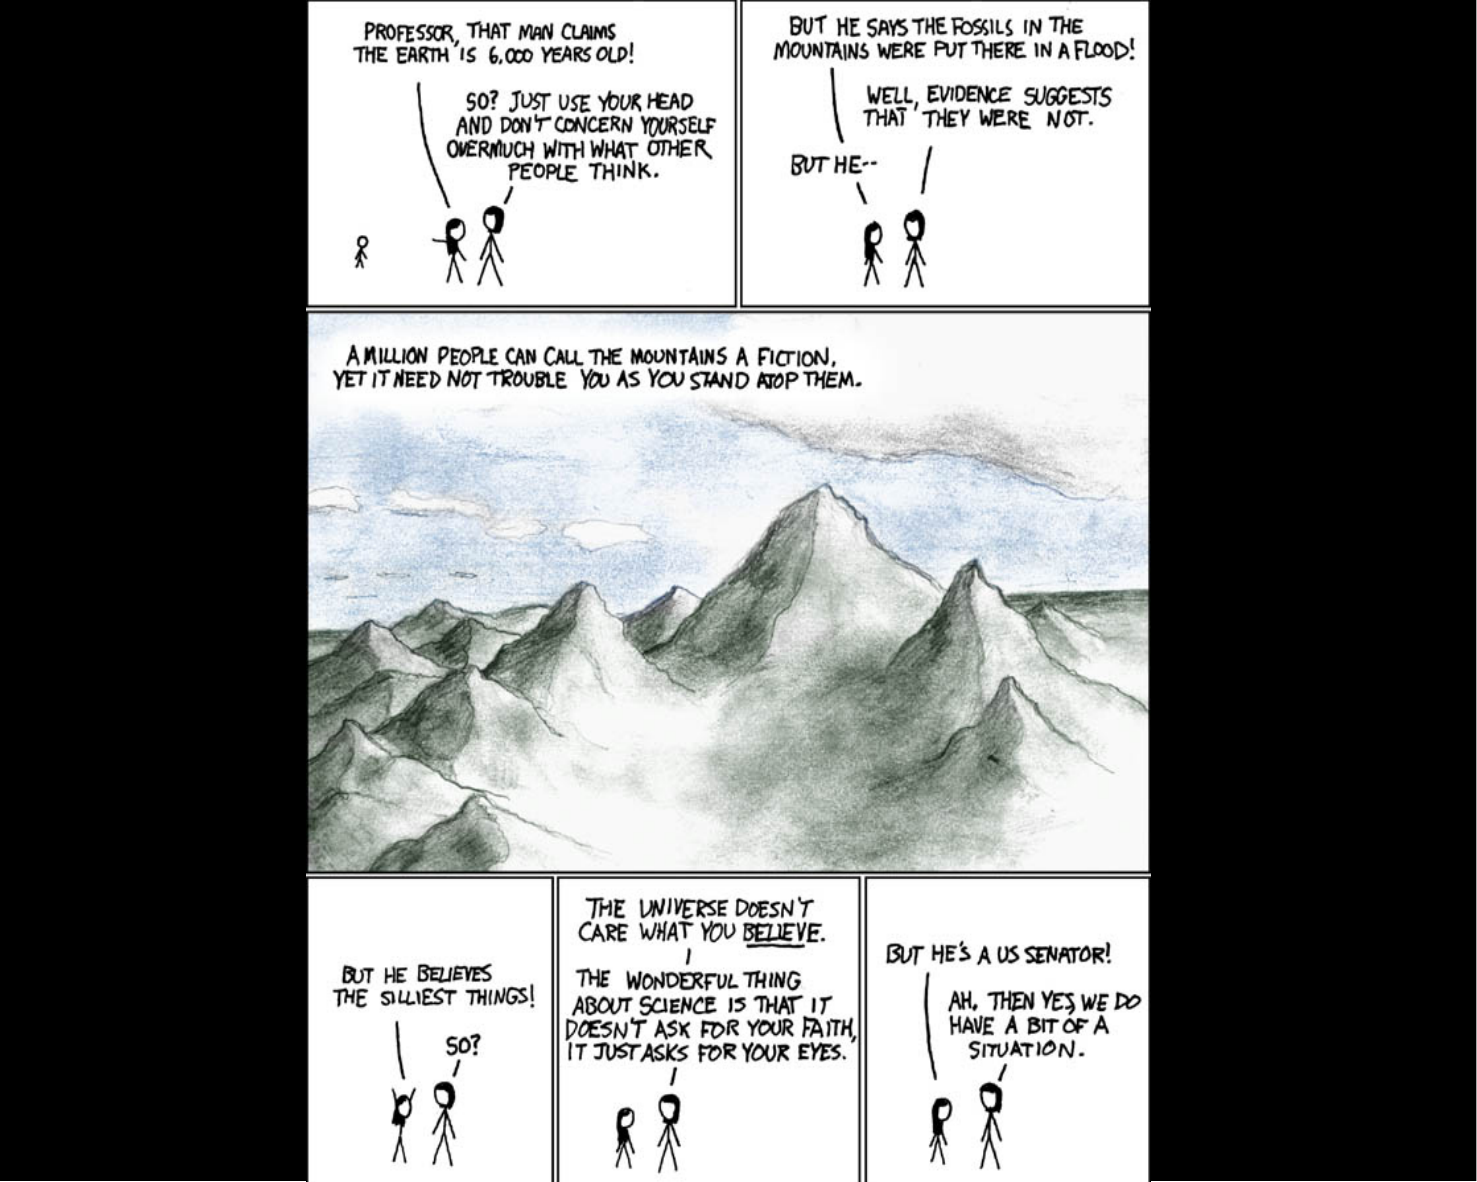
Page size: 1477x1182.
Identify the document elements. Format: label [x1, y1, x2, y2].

picture [306, 0, 1151, 1182]
